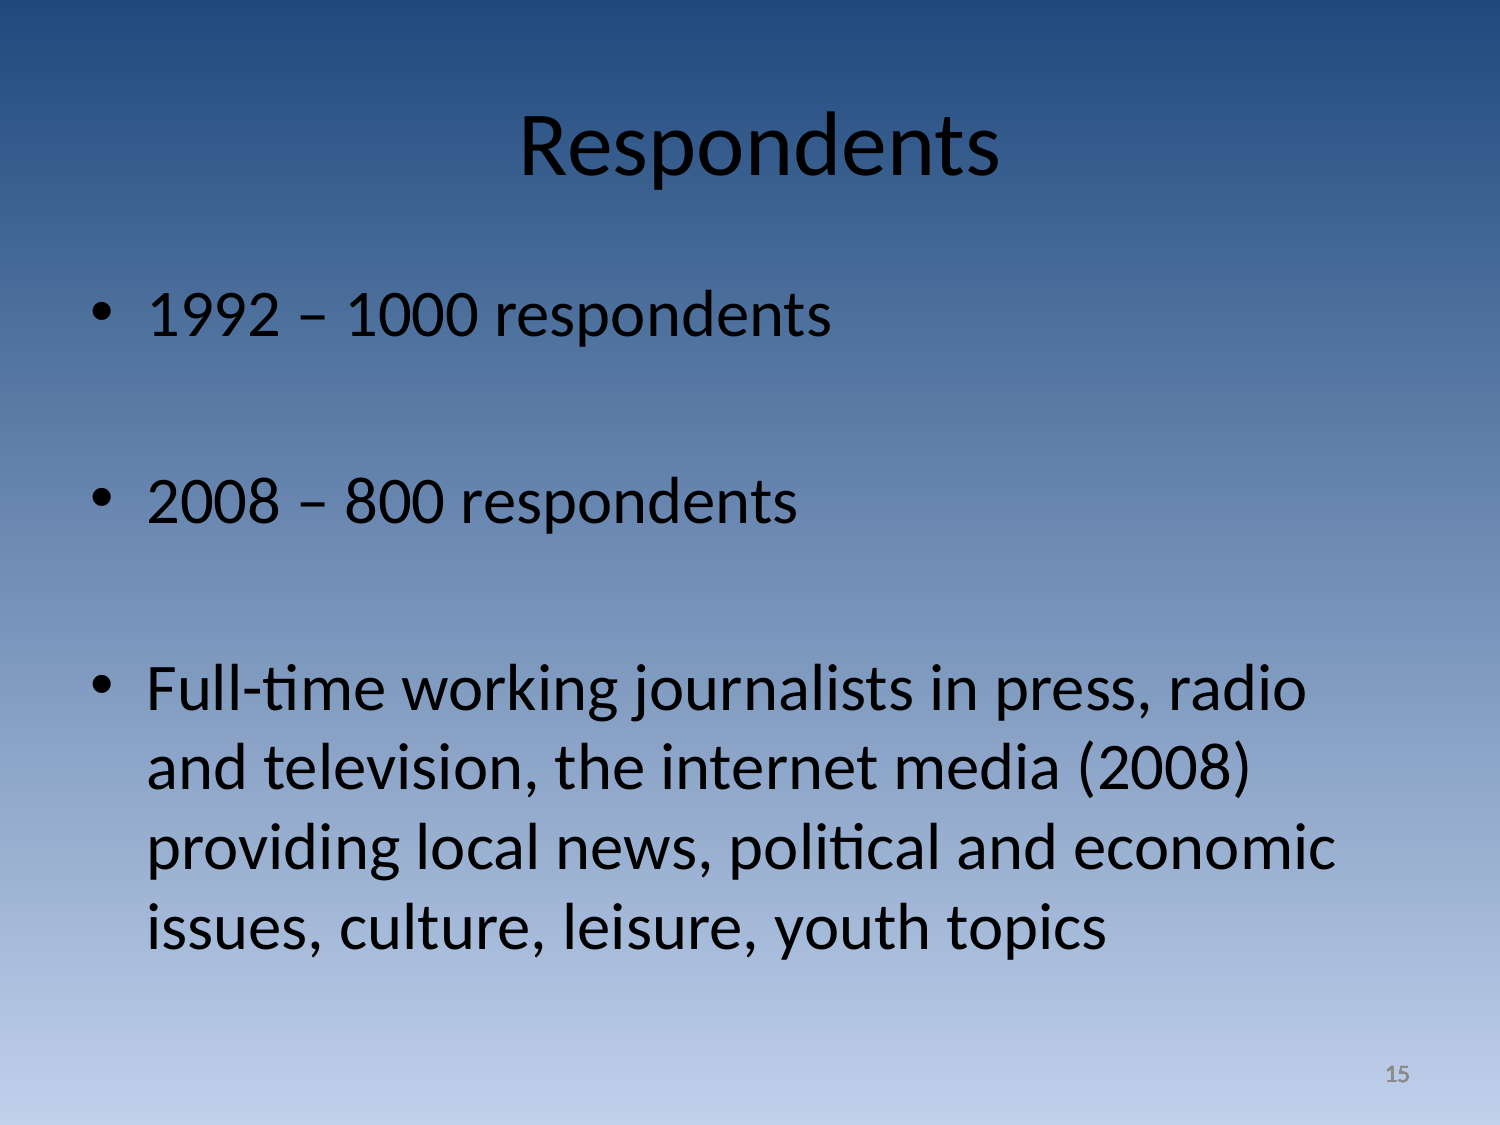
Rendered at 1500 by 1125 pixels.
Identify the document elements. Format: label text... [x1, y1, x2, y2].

text_box 15 [1074, 1042, 1425, 1103]
title Respondents [74, 44, 1426, 233]
list 1992 – 1000 respondents 2008 – 800 respondents Full-time working journalists in press, radio and television, the internet media (2008) providing local news, political and economic issues, culture, leisure, youth topics [74, 262, 1426, 1006]
